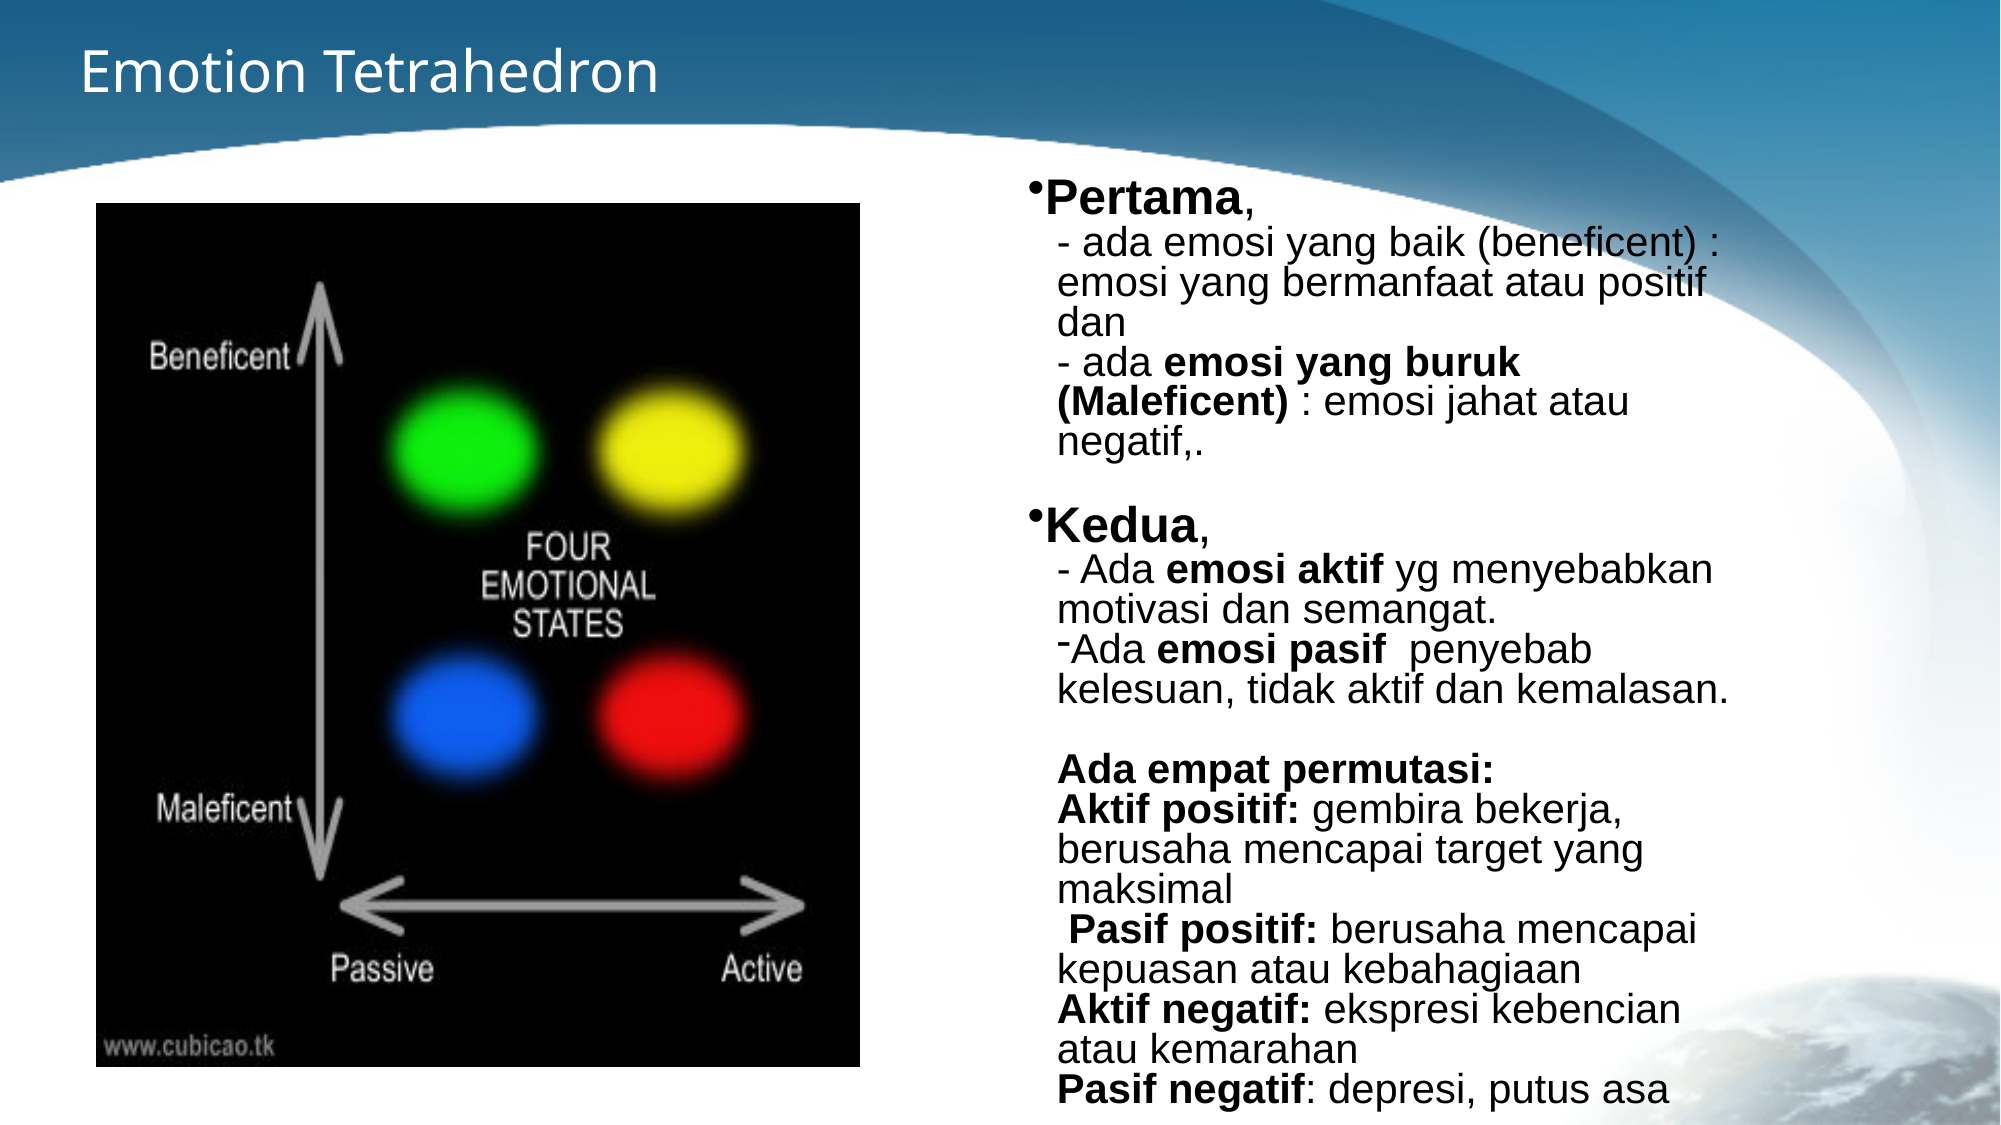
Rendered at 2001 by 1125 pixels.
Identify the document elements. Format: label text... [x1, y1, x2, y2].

picture [0, 0, 2001, 1125]
list Pertama, - ada emosi yang baik (beneficent) : emosi yang bermanfaat atau positif dan - ada emosi yang buruk (Maleficent) : emosi jahat atau negatif,. Kedua, - Ada emosi aktif yg menyebabkan motivasi dan semangat. Ada emosi pasif penyebab kelesuan, tidak aktif dan kemalasan. Ada empat permutasi: Aktif positif: gembira bekerja, berusaha mencapai target yang maksimal Pasif positif: berusaha mencapai kepuasan atau kebahagiaan Aktif negatif: ekspresi kebencian atau kemarahan Pasif negatif: depresi, putus asa [1012, 168, 1750, 1125]
title Emotion Tetrahedron [64, 19, 790, 132]
